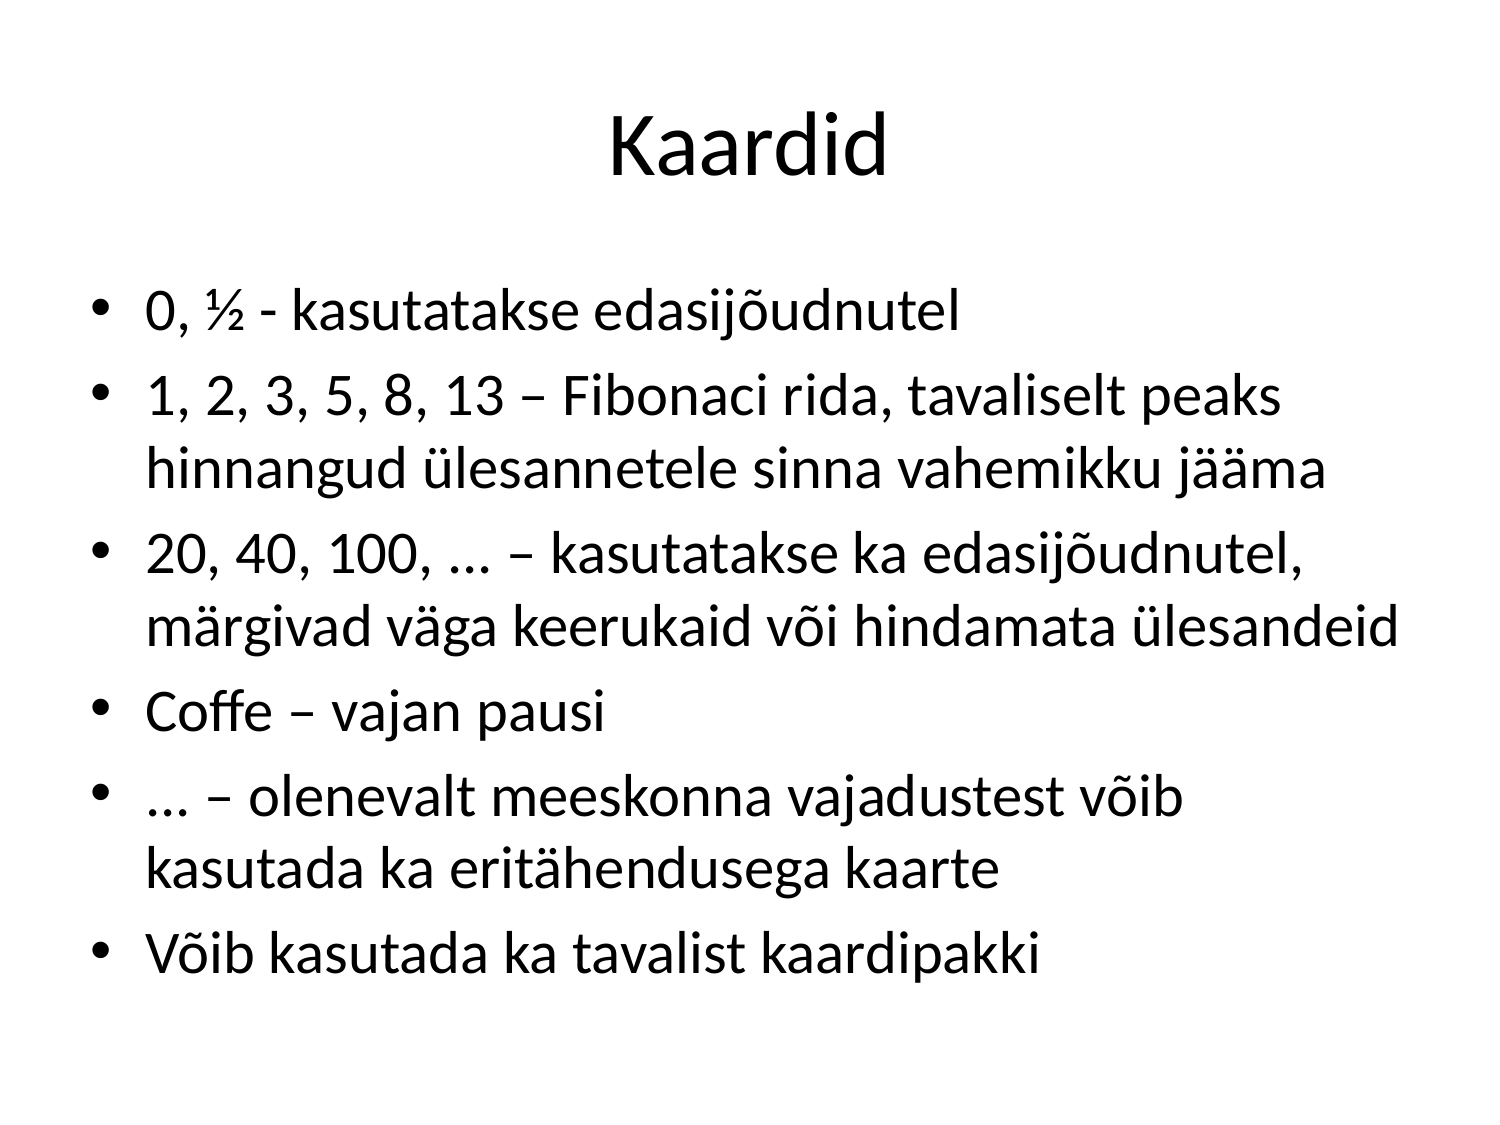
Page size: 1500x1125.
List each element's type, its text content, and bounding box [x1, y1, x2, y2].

list 0, ½ - kasutatakse edasijõudnutel 1, 2, 3, 5, 8, 13 – Fibonaci rida, tavaliselt peaks hinnangud ülesannetele sinna vahemikku jääma 20, 40, 100, ... – kasutatakse ka edasijõudnutel, märgivad väga keerukaid või hindamata ülesandeid Coffe – vajan pausi ... – olenevalt meeskonna vajadustest võib kasutada ka eritähendusega kaarte Võib kasutada ka tavalist kaardipakki [75, 262, 1425, 1005]
title Kaardid [75, 45, 1425, 233]
